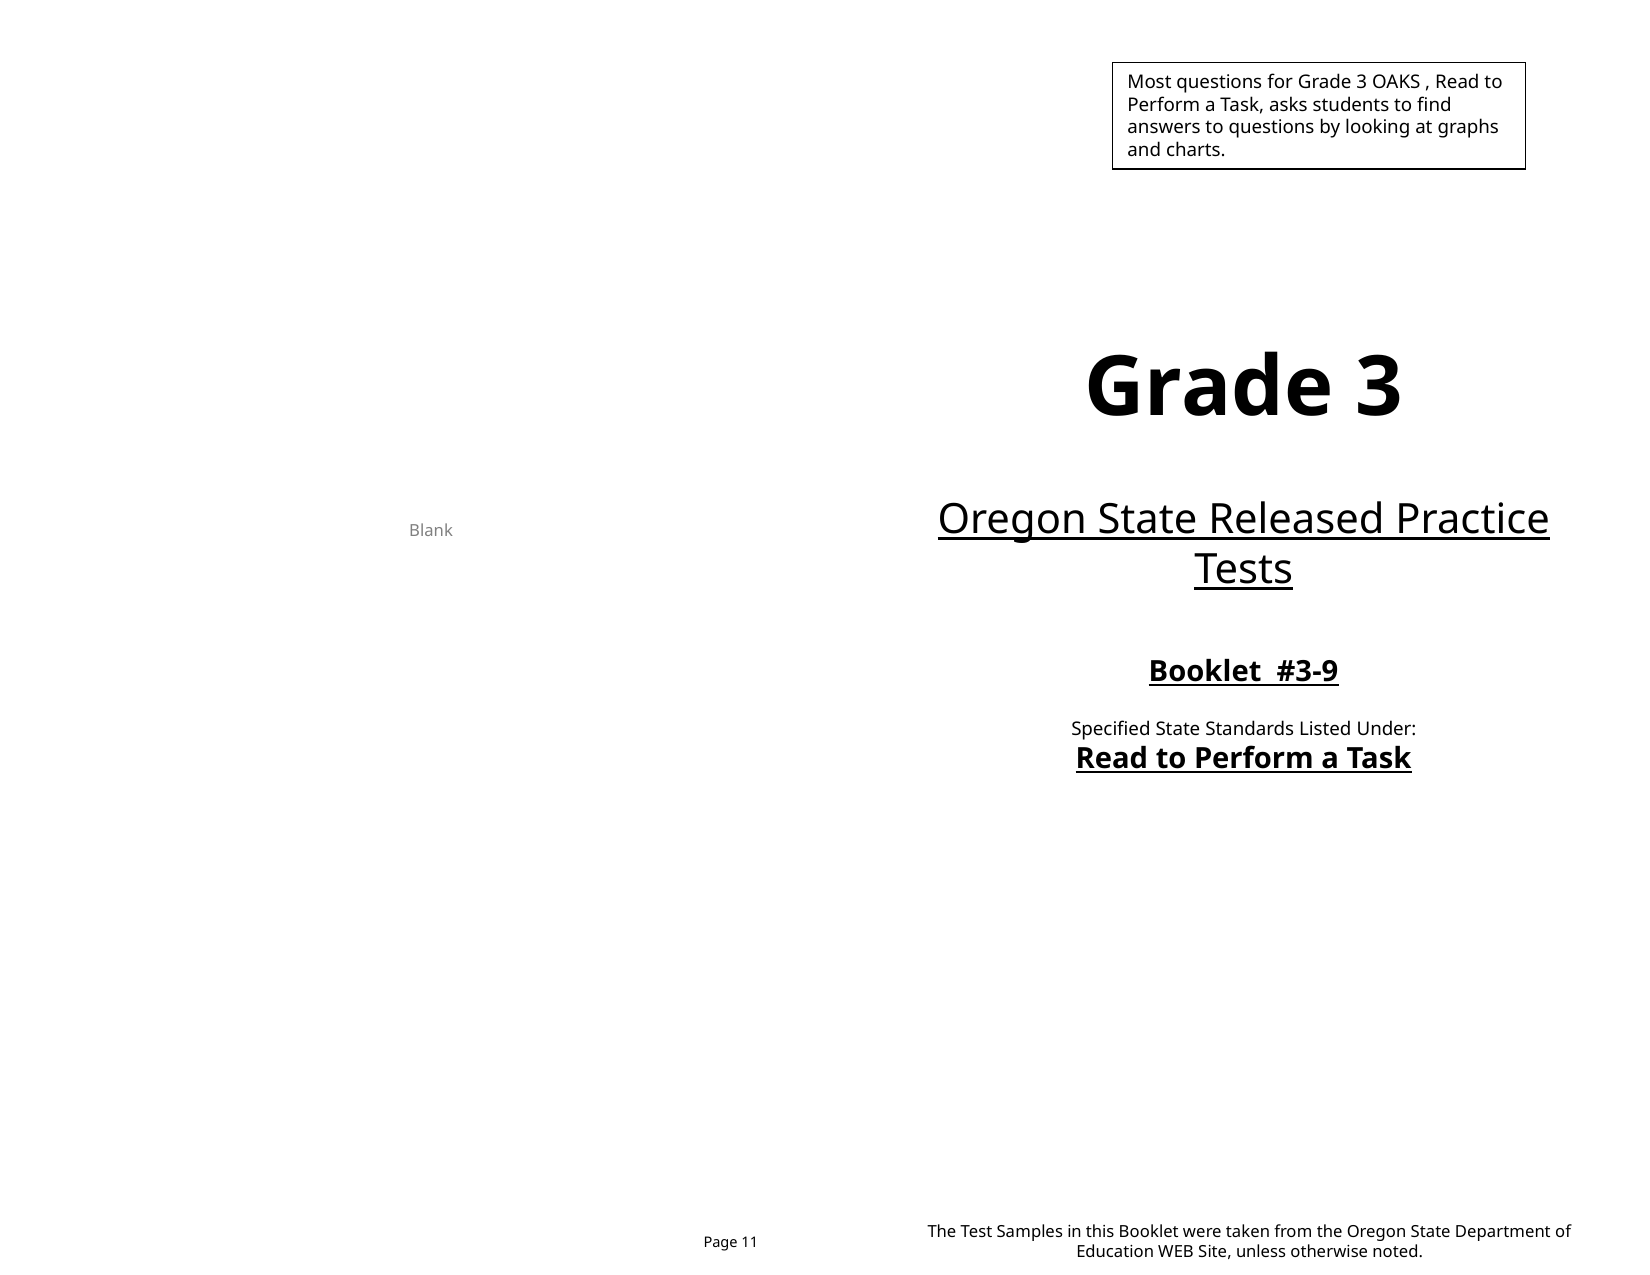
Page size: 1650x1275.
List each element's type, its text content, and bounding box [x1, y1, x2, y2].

text_box Blank [37, 512, 825, 548]
text_box Most questions for Grade 3 OAKS , Read to Perform a Task, asks students to find answers to questions by looking at graphs and charts. [1112, 62, 1526, 170]
text_box Page 11 [650, 1225, 773, 1270]
text_box The Test Samples in this Booklet were taken from the Oregon State Department of Education WEB Site, unless otherwise noted. [874, 1212, 1625, 1263]
text_box Grade 3 Oregon State Released Practice Tests Booklet #3-9 Specified State Standards Listed Under: Read to Perform a Task [912, 324, 1575, 782]
